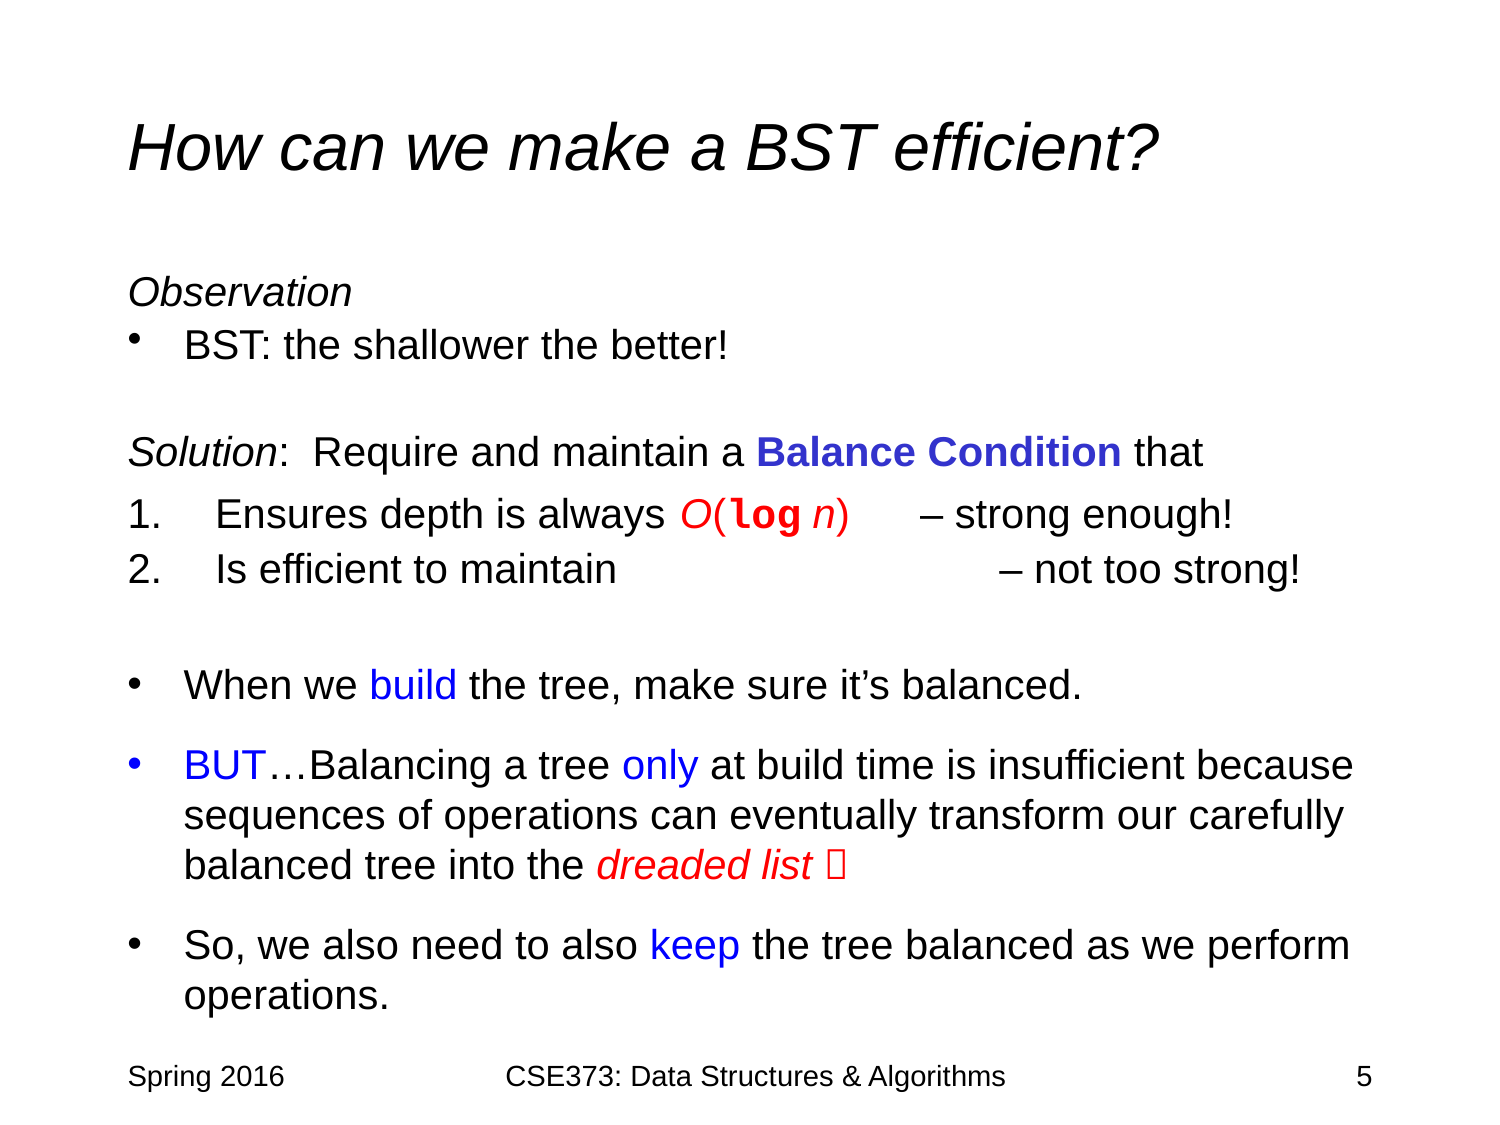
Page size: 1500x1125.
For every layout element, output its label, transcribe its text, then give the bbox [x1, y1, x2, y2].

slide_number Spring 2016 [112, 1049, 426, 1125]
title How can we make a BST efficient? [112, 49, 1388, 238]
slide_number 5 [1074, 1049, 1388, 1125]
list Observation BST: the shallower the better! Solution: Require and maintain a Balance Condition that Ensures depth is always O(log n) – strong enough! Is efficient to maintain – not too strong! [112, 262, 1388, 650]
text_box When we build the tree, make sure it’s balanced. BUT…Balancing a tree only at build time is insufficient because sequences of operations can eventually transform our carefully balanced tree into the dreaded list  So, we also need to also keep the tree balanced as we perform operations. [112, 650, 1500, 1026]
footer CSE373: Data Structures & Algorithms [474, 1049, 1038, 1125]
